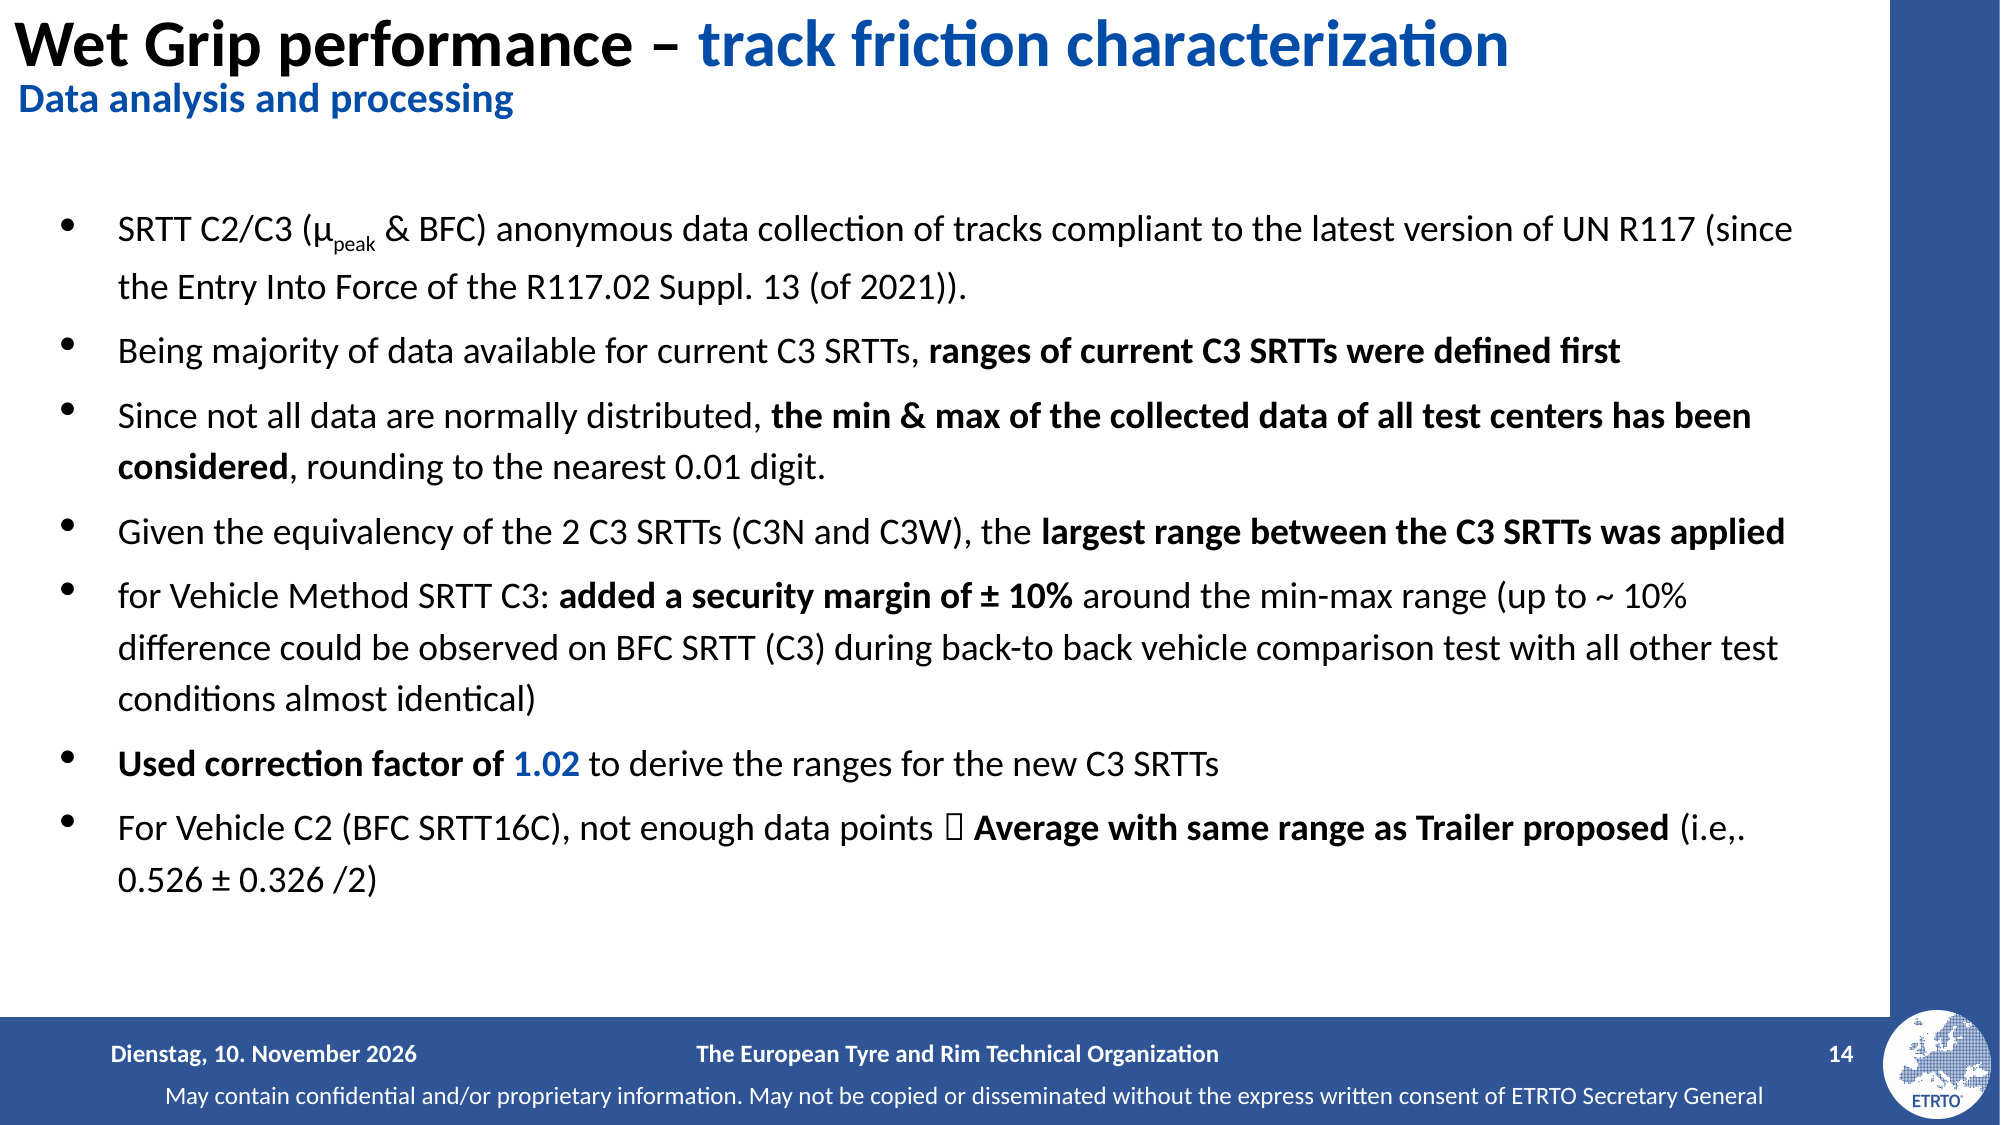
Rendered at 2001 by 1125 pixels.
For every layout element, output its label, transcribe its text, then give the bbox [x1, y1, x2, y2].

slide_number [95, 1022, 546, 1083]
text_box Data analysis and processing [3, 33, 1729, 166]
picture [1883, 1010, 1991, 1119]
footer The European Tyre and Rim Technical Organization [620, 1022, 1296, 1083]
text_box SRTT C2/C3 (μpeak & BFC) anonymous data collection of tracks compliant to the latest version of UN R117 (since the Entry Into Force of the R117.02 Suppl. 13 (of 2021)). Being majority of data available for current C3 SRTTs, ranges of current C3 SRTTs were defined first Since not all data are normally distributed, the min & max of the collected data of all test centers has been considered, rounding to the nearest 0.01 digit. Given the equivalency of the 2 C3 SRTTs (C3N and C3W), the largest range between the C3 SRTTs was applied for Vehicle Method SRTT C3: added a security margin of ± 10% around the min-max range (up to ~ 10% difference could be observed on BFC SRTT (C3) during back-to back vehicle comparison test with all other test conditions almost identical) Used correction factor of 1.02 to derive the ranges for the new C3 SRTTs For Vehicle C2 (BFC SRTT16C), not enough data points  Average with same range as Trailer proposed (i.e,. 0.526 ± 0.326 /2) [46, 189, 1832, 907]
